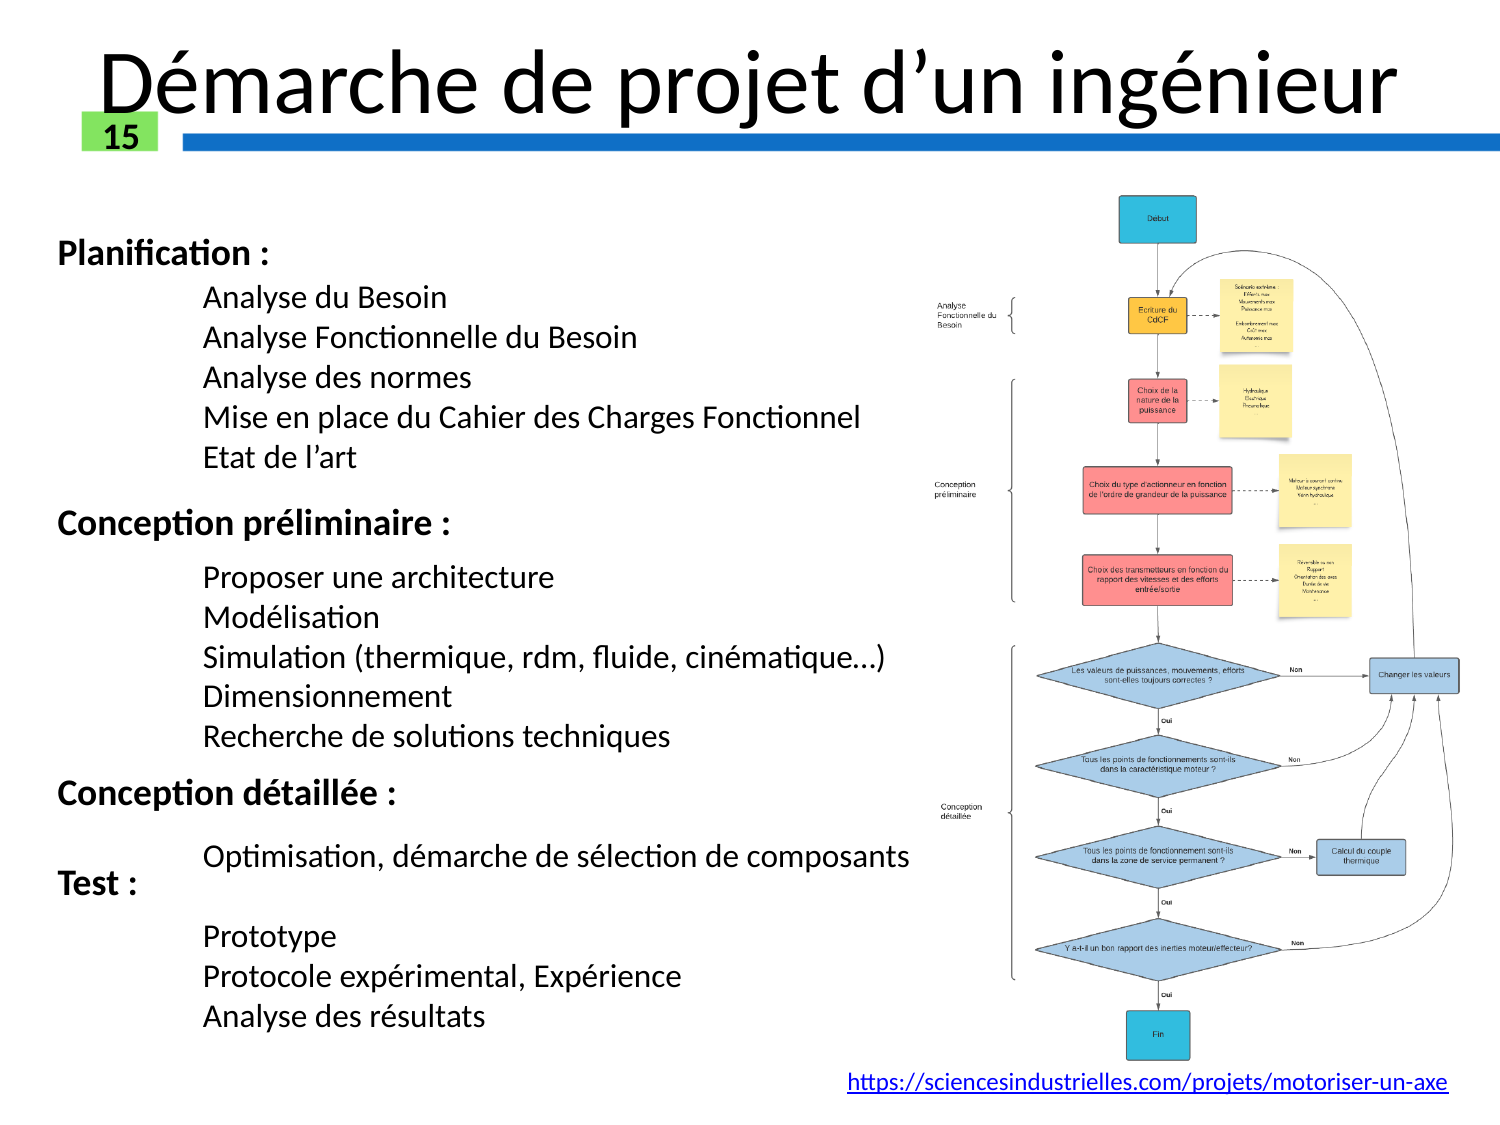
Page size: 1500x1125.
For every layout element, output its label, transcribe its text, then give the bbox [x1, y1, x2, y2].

picture [0, 0, 1500, 1075]
text_box https://sciencesindustrielles.com/projets/motoriser-un-axe [832, 1057, 1500, 1125]
